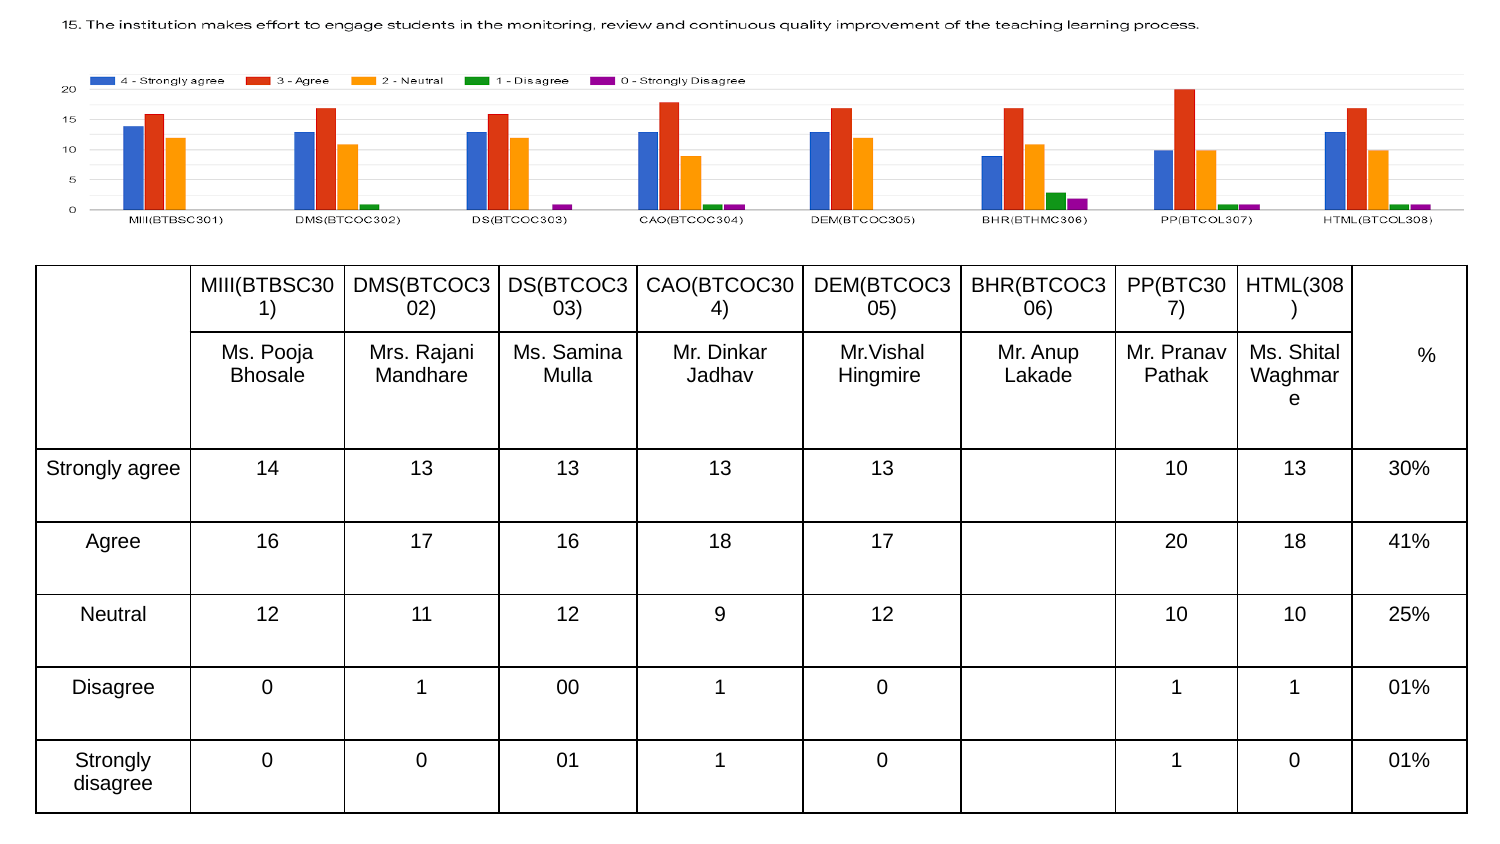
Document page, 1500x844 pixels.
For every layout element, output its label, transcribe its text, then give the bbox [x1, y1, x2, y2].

table_cell 13 [500, 450, 636, 521]
table_header BHR(BTCOC306) [962, 273, 1115, 331]
table_cell Mr. Anup Lakade [962, 333, 1115, 448]
table_cell 00 [500, 668, 636, 739]
table_cell Strongly agree [37, 450, 190, 521]
table_cell 16 [191, 523, 344, 594]
table_cell 0 [804, 741, 960, 812]
table_cell 12 [500, 595, 636, 666]
table_cell 0 [191, 741, 344, 812]
table_cell 1 [638, 668, 802, 739]
table_cell Ms. Pooja Bhosale [191, 333, 344, 448]
table_cell Ms. Shital Waghmare [1238, 333, 1351, 448]
table_cell 13 [1238, 450, 1351, 521]
table_cell [962, 741, 1115, 812]
table_header DS(BTCOC303) [500, 273, 636, 331]
table_cell 1 [1238, 668, 1351, 739]
table_cell Disagree [37, 668, 190, 739]
table_cell Mr. Pranav Pathak [1116, 333, 1237, 448]
table_cell Mrs. Rajani Mandhare [345, 333, 498, 448]
table_cell 9 [638, 595, 802, 666]
table_cell 11 [345, 595, 498, 666]
table_cell Strongly disagree [37, 741, 190, 812]
table_header CAO(BTCOC304) [638, 273, 802, 331]
table_header % [1353, 272, 1466, 448]
table_header HTML(308) [1238, 273, 1351, 331]
table_cell 10 [1116, 595, 1237, 666]
table_header DEM(BTCOC305) [804, 273, 960, 331]
table_cell 1 [1116, 668, 1237, 739]
table_cell 1 [345, 668, 498, 739]
table_cell 16 [500, 523, 636, 594]
table_cell 18 [638, 523, 802, 594]
table_cell 01 [500, 741, 636, 812]
table_cell 12 [191, 595, 344, 666]
table_cell 1 [1116, 741, 1237, 812]
table_cell [962, 450, 1115, 521]
table_cell 25% [1353, 595, 1466, 666]
table_header MIII(BTBSC301) [191, 273, 344, 331]
table_cell 20 [1116, 523, 1237, 594]
table_header [37, 273, 190, 448]
picture [34, 0, 1464, 265]
table_cell 13 [638, 450, 802, 521]
table_cell 1 [638, 741, 802, 812]
table_cell 0 [191, 668, 344, 739]
table_cell 01% [1353, 668, 1466, 739]
table_cell 0 [804, 668, 960, 739]
table_cell 0 [345, 741, 498, 812]
table_cell 30% [1353, 450, 1466, 521]
table_cell 18 [1238, 523, 1351, 594]
table_cell [962, 668, 1115, 739]
table_cell 10 [1238, 595, 1351, 666]
table_cell 0 [1238, 741, 1351, 812]
table_cell 10 [1116, 450, 1237, 521]
table_cell 14 [191, 450, 344, 521]
table_cell 17 [804, 523, 960, 594]
table_header DMS(BTCOC302) [345, 273, 498, 331]
table_cell [962, 595, 1115, 666]
table_cell Neutral [37, 595, 190, 666]
table_cell 12 [804, 595, 960, 666]
table_cell 41% [1353, 523, 1466, 594]
table_cell 13 [345, 450, 498, 521]
table_cell Ms. Samina Mulla [500, 333, 636, 448]
table_header PP(BTC307) [1116, 273, 1237, 331]
table_cell Mr.Vishal Hingmire [804, 333, 960, 448]
table_cell 13 [804, 450, 960, 521]
table_cell 01% [1353, 741, 1466, 812]
table_cell 17 [345, 523, 498, 594]
table_cell [962, 523, 1115, 594]
table_cell Agree [37, 523, 190, 594]
table_cell Mr. Dinkar Jadhav [638, 333, 802, 448]
